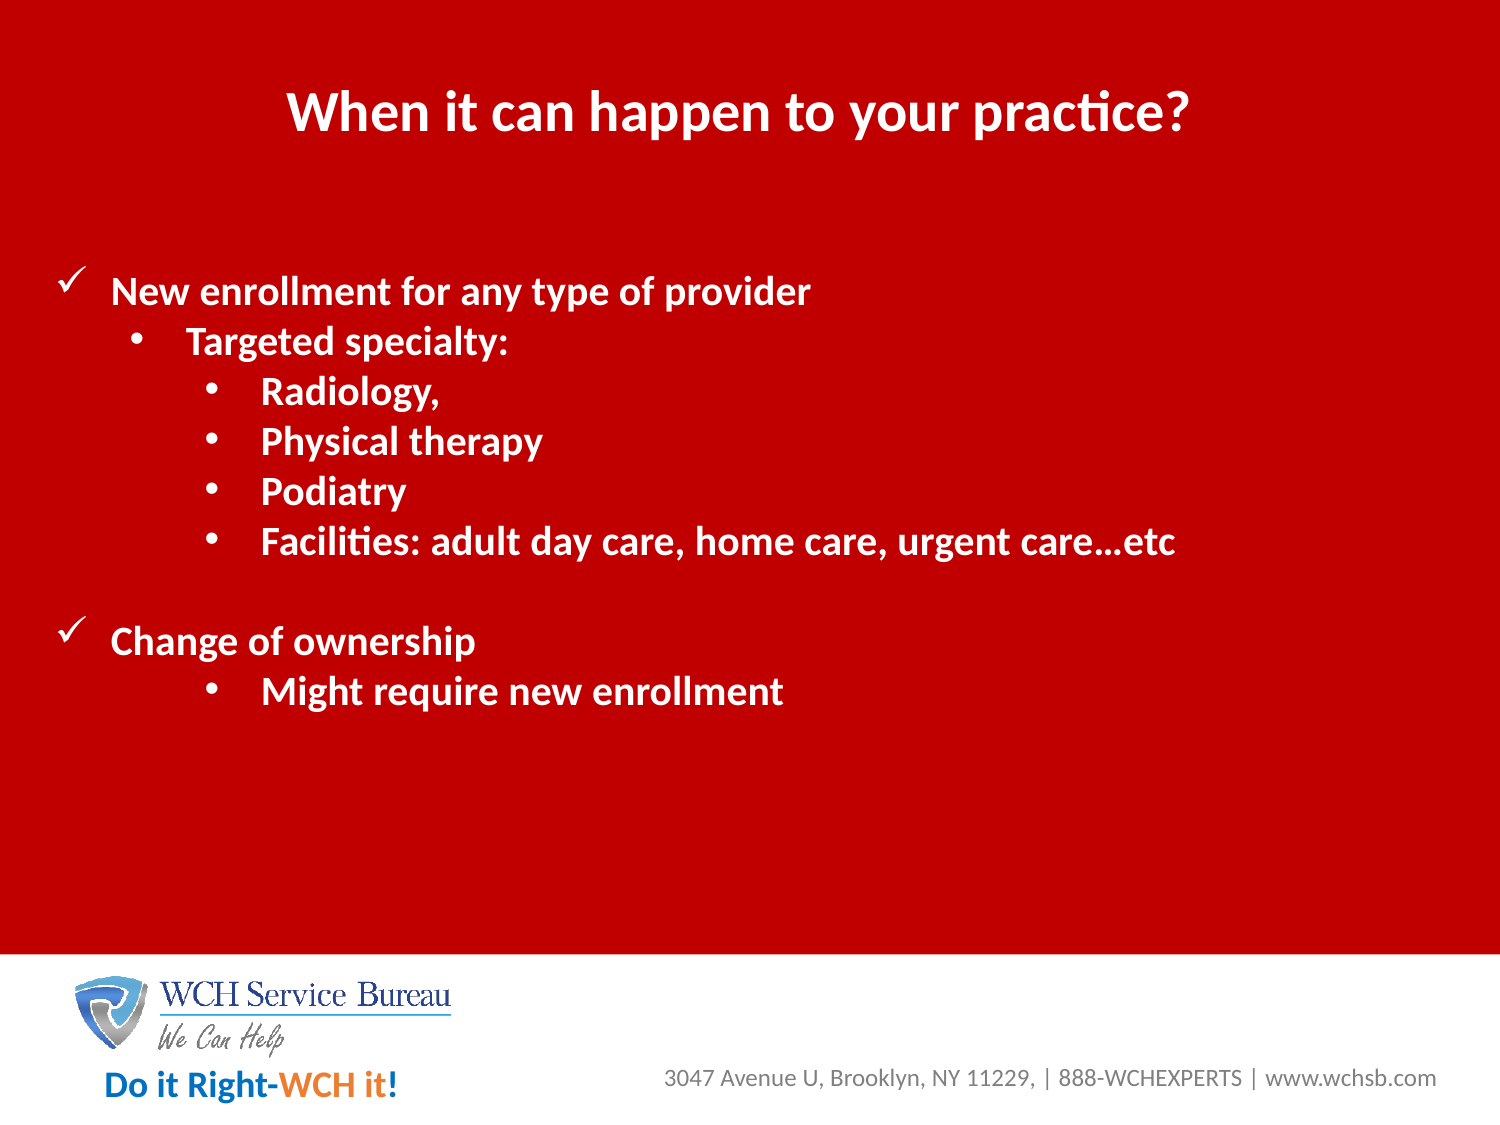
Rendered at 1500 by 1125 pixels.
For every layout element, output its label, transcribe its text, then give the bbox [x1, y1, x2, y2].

picture [69, 953, 458, 1063]
text_box Do it Right-WCH it! [89, 1067, 414, 1113]
text_box When it can happen to your practice? New enrollment for any type of provider Targeted specialty: Radiology, Physical therapy Podiatry Facilities: adult day care, home care, urgent care…etc Change of ownership Might require new enrollment [39, 66, 1439, 1067]
text_box [0, 0, 1500, 955]
text_box 3047 Avenue U, Brooklyn, NY 11229, | 888-WCHEXPERTS | www.wchsb.com [649, 1054, 1454, 1099]
